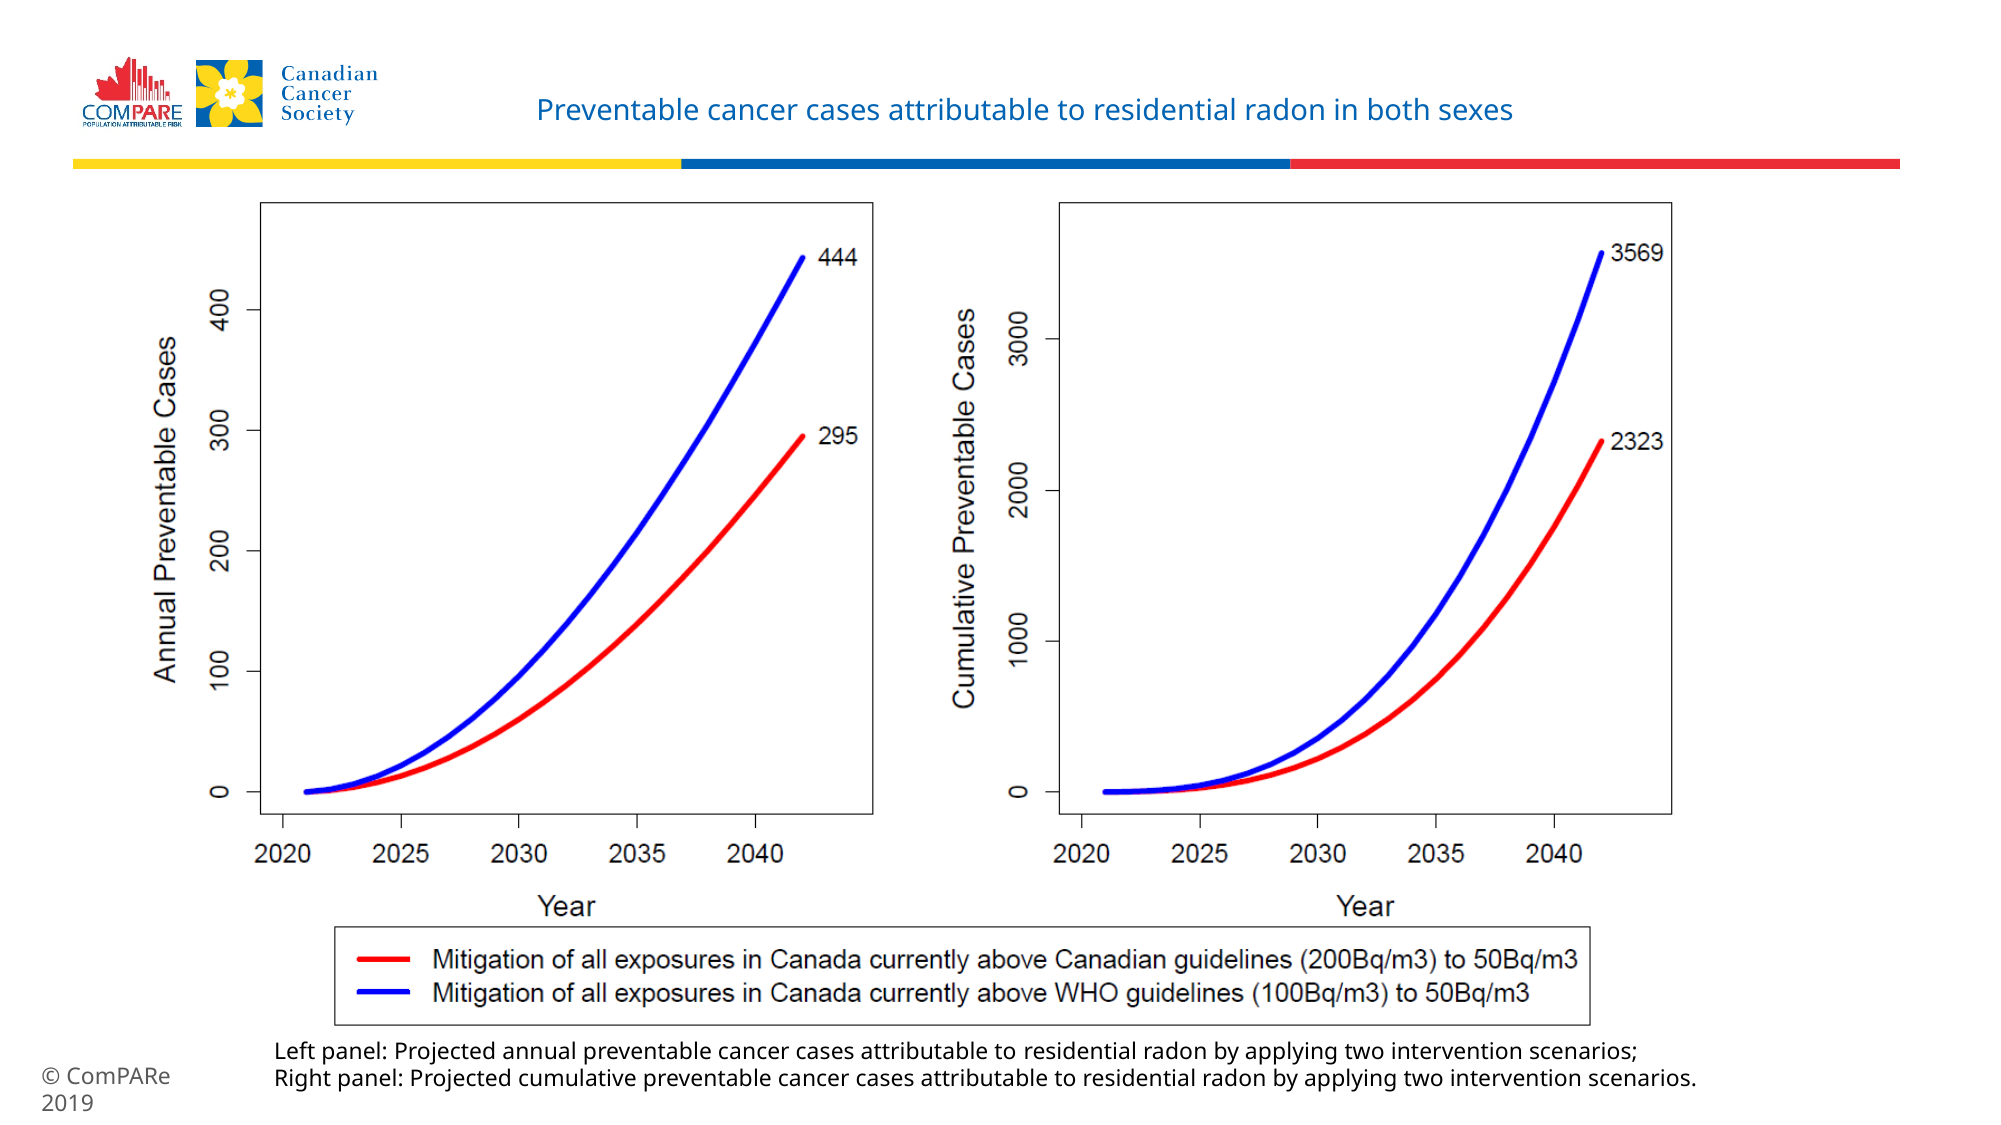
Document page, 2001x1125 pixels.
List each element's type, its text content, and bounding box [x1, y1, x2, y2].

text_box Left panel: Projected annual preventable cancer cases attributable to residential radon by applying two intervention scenarios; Right panel: Projected cumulative preventable cancer cases attributable to residential radon by applying two intervention scenarios. [259, 1028, 1960, 1099]
picture [72, 46, 191, 135]
text_box © ComPARe 2019 [26, 1053, 238, 1124]
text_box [72, 158, 1900, 169]
picture [196, 60, 378, 127]
text_box Preventable cancer cases attributable to residential radon in both sexes [521, 84, 1537, 134]
picture [136, 181, 1696, 1029]
